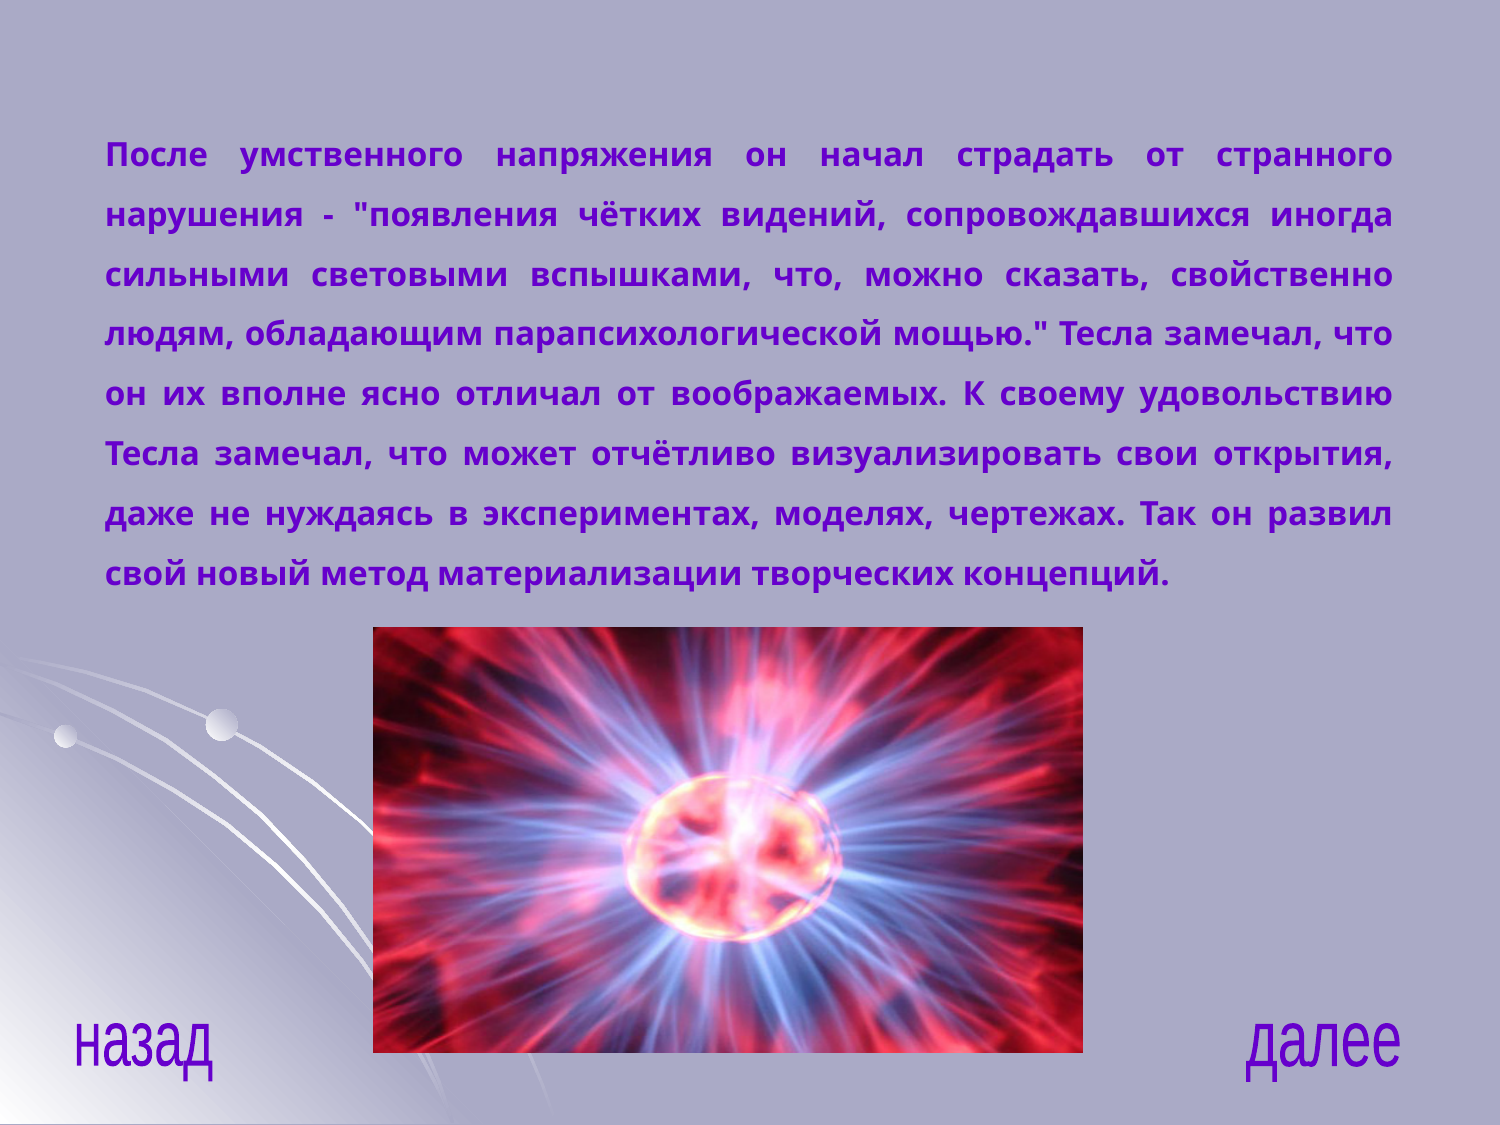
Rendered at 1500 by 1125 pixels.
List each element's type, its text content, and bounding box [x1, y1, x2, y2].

picture [373, 626, 1083, 1053]
title После умственного напряжения он начал страдать от странного нарушения - "появления чётких видений, сопровождавшихся иногда сильными световыми вспышками, что, можно сказать, свойственно людям, обладающим парапсихологической мощью." Тесла замечал, что он их вполне ясно отличал от воображаемых. К своему удовольствию Тесла замечал, что может отчётливо визуализировать свои открытия, даже не нуждаясь в экспериментах, моделях, чертежах. Так он развил свой новый метод материализации творческих концепций. [75, 45, 1425, 480]
